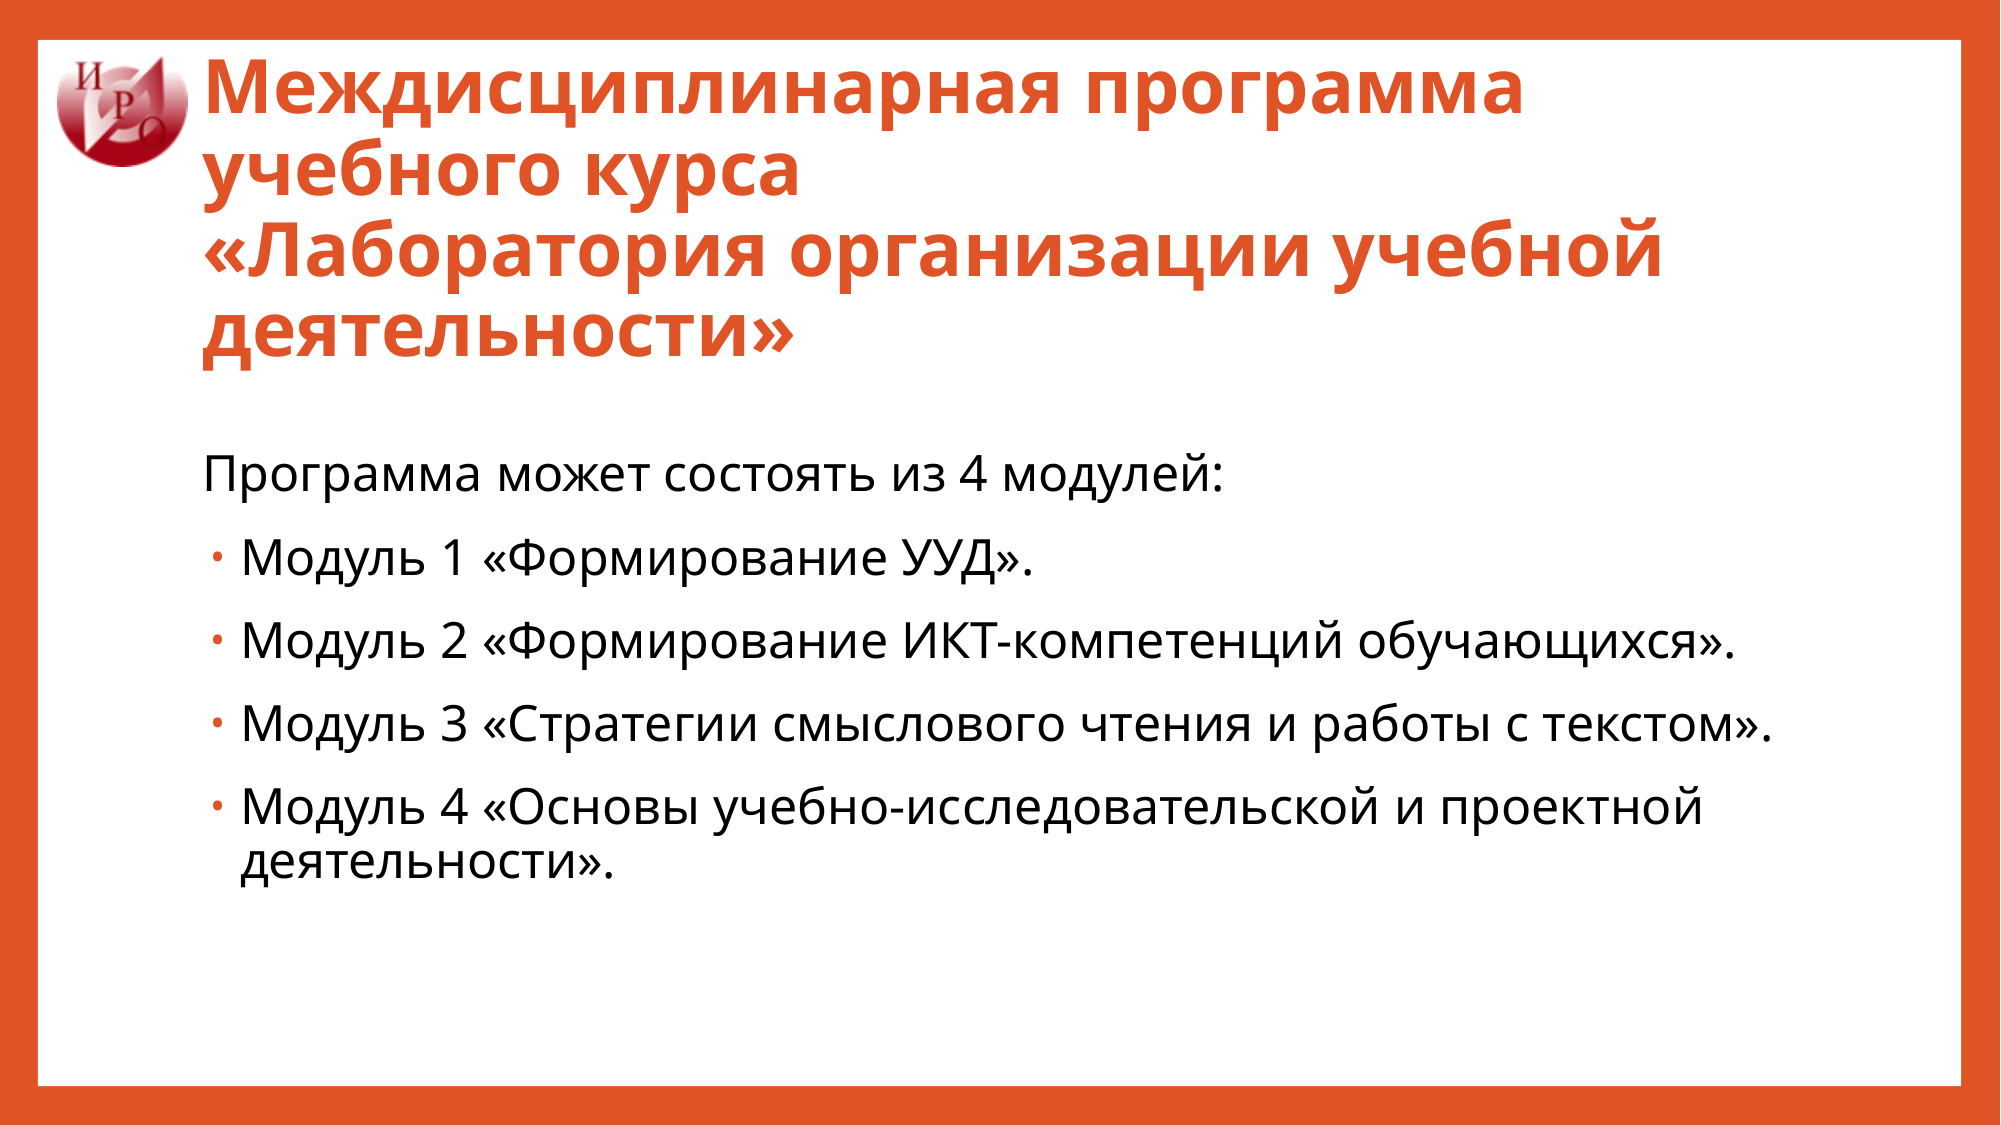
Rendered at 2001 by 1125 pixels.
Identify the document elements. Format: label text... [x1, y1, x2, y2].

picture [57, 36, 188, 168]
title Междисциплинарная программа учебного курса «Лаборатория организации учебной деятельности» [187, 99, 1909, 323]
list Программа может состоять из 4 модулей: Модуль 1 «Формирование УУД». Модуль 2 «Формирование ИКТ-компетенций обучающихся». Модуль 3 «Стратегии смыслового чтения и работы с текстом». Модуль 4 «Основы учебно-исследовательской и проектной деятельности». [187, 441, 1808, 1000]
